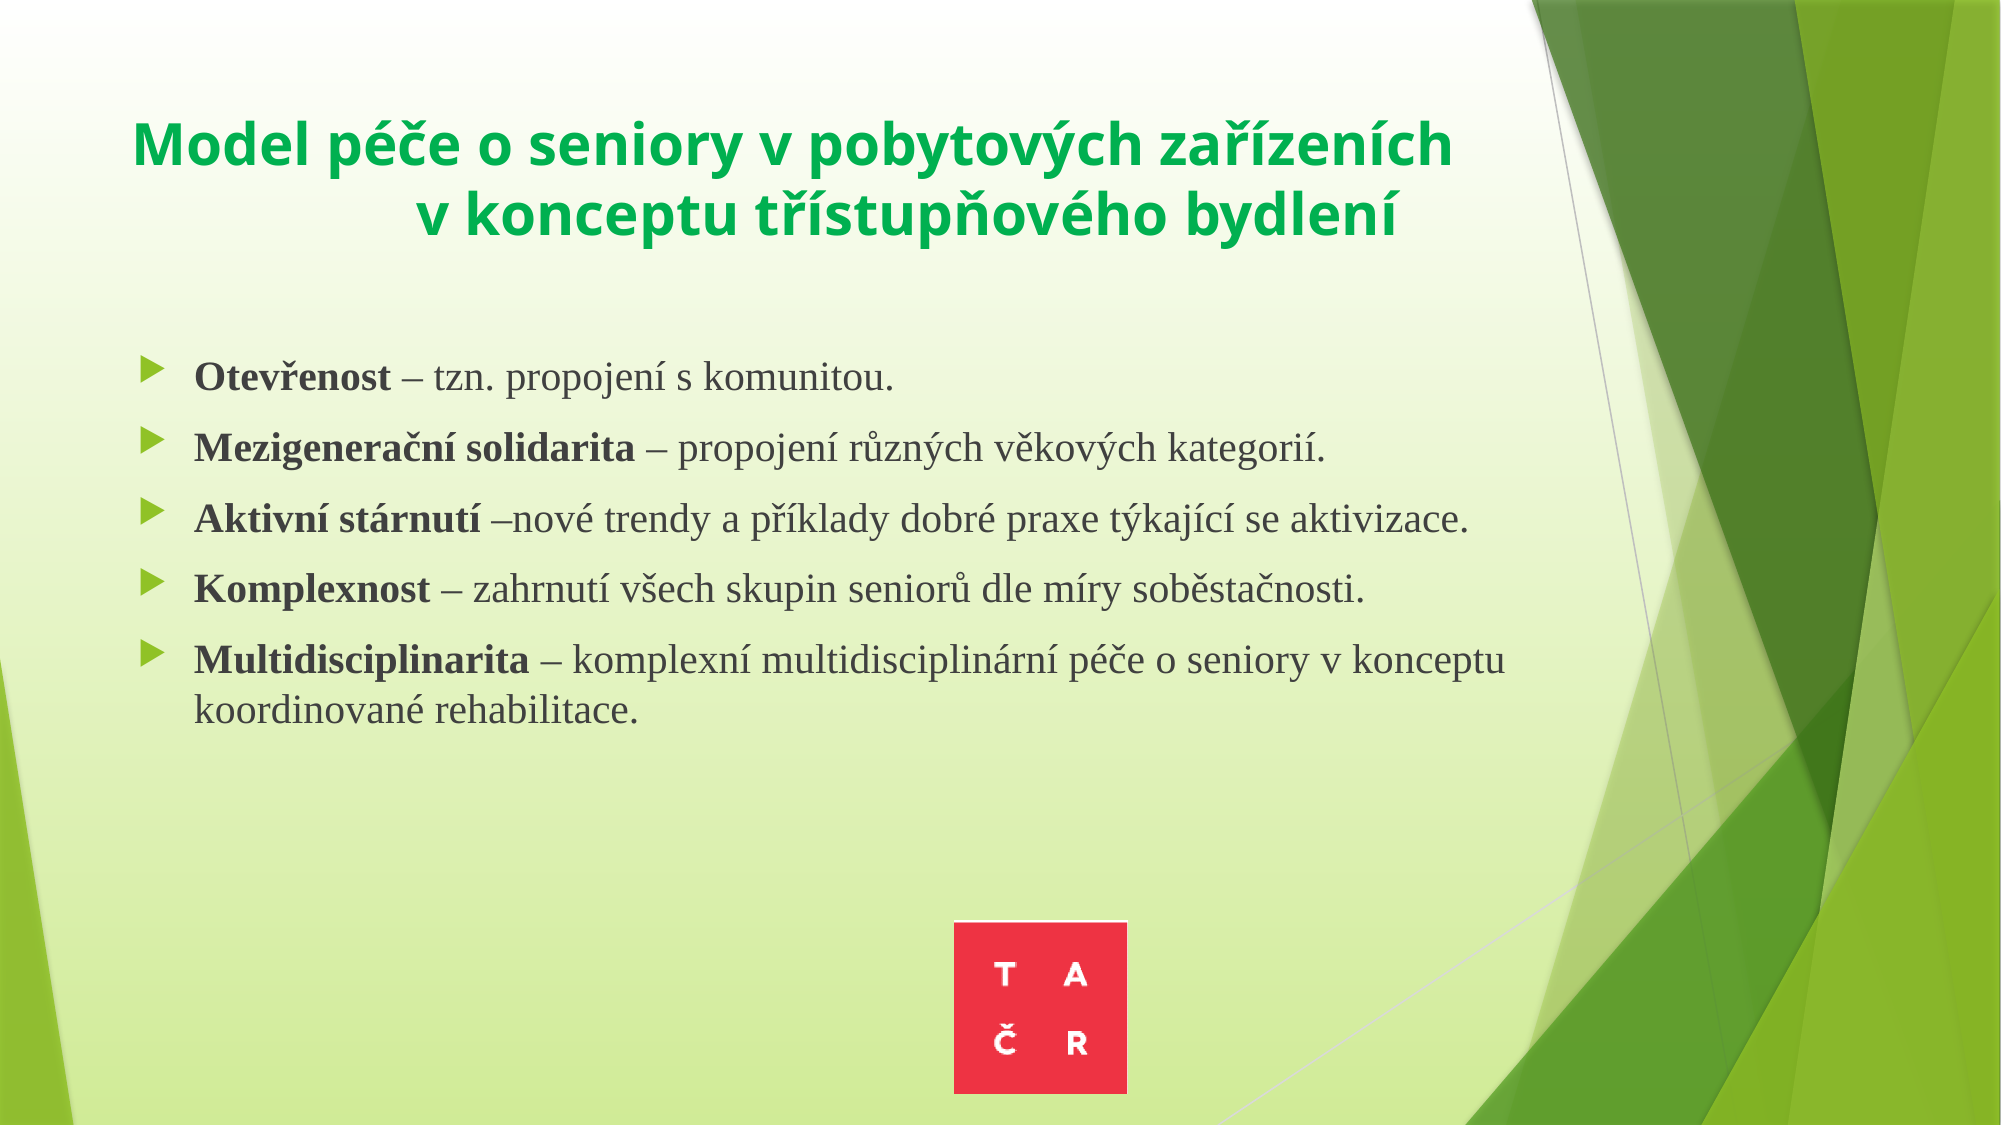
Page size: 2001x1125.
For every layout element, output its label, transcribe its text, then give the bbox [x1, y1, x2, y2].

title Model péče o seniory v pobytových zařízeních v konceptu třístupňového bydlení [111, 99, 1522, 317]
list Otevřenost – tzn. propojení s komunitou. Mezigenerační solidarita – propojení různých věkových kategorií. Aktivní stárnutí –nové trendy a příklady dobré praxe týkající se aktivizace. Komplexnost – zahrnutí všech skupin seniorů dle míry soběstačnosti. Multidisciplinarita – komplexní multidisciplinární péče o seniory v konceptu koordinované rehabilitace. [122, 340, 1719, 1018]
picture [953, 919, 1129, 1095]
